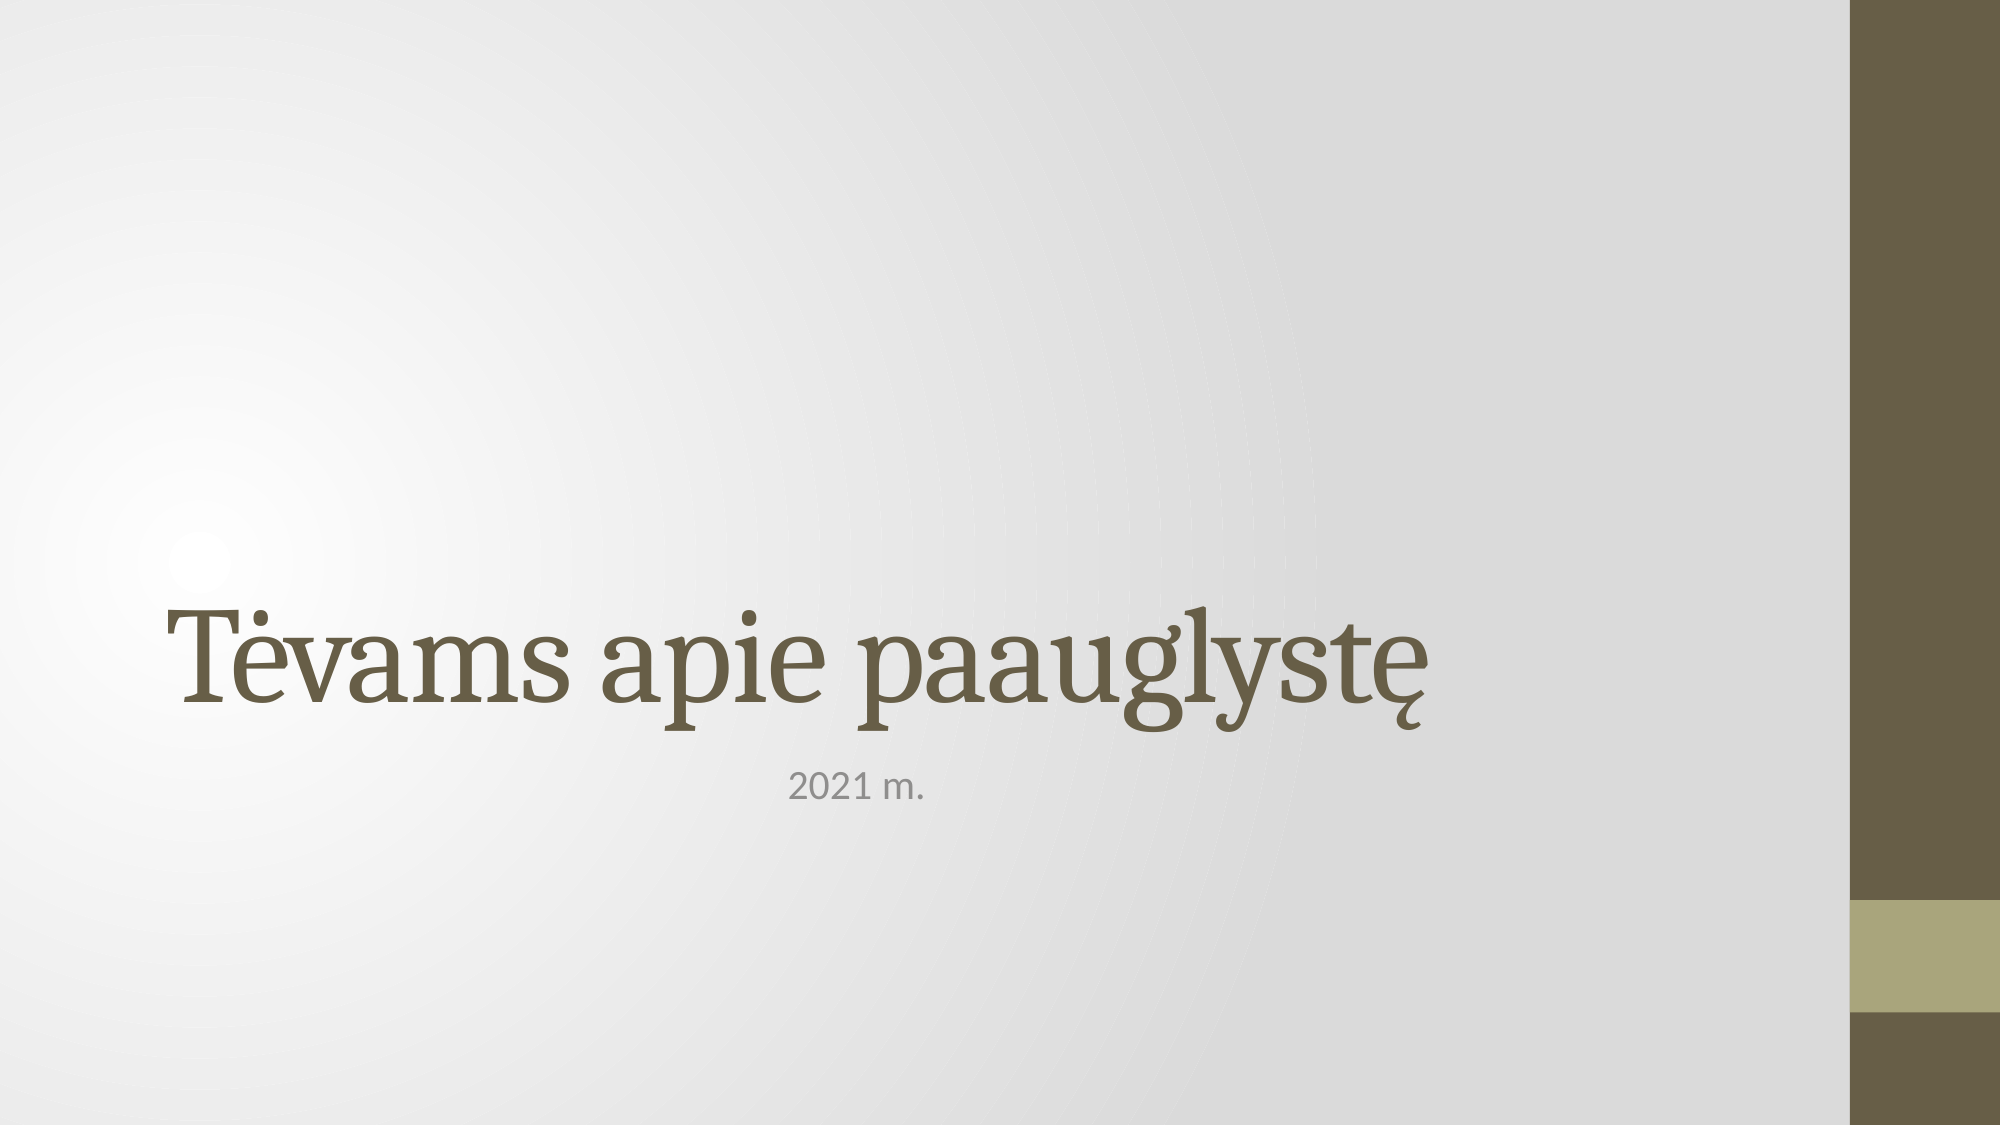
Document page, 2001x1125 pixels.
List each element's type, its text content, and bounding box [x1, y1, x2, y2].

title Tėvams apie paauglystę [150, 312, 1800, 738]
subtitle 2021 m. [150, 750, 1564, 925]
